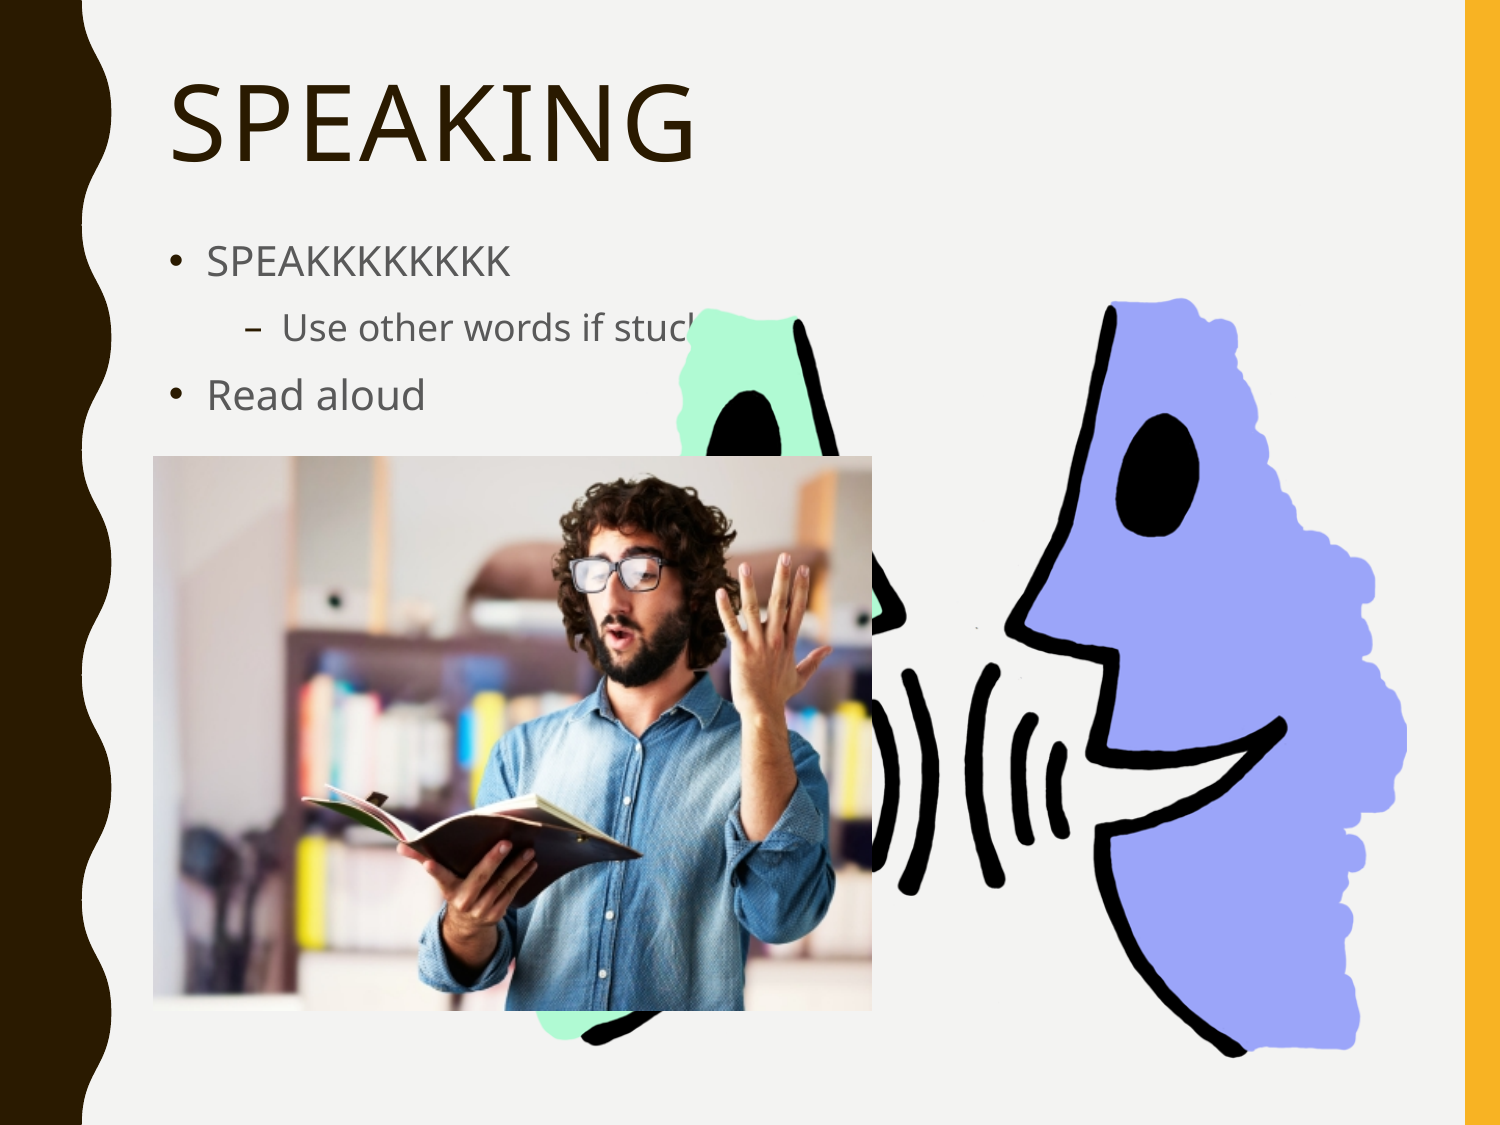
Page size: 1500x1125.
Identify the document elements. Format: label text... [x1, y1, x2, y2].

picture [153, 297, 1407, 1059]
list SPEAKKKKKKKK Use other words if stuck Read aloud [154, 222, 1407, 456]
title Speaking [154, 62, 1407, 222]
